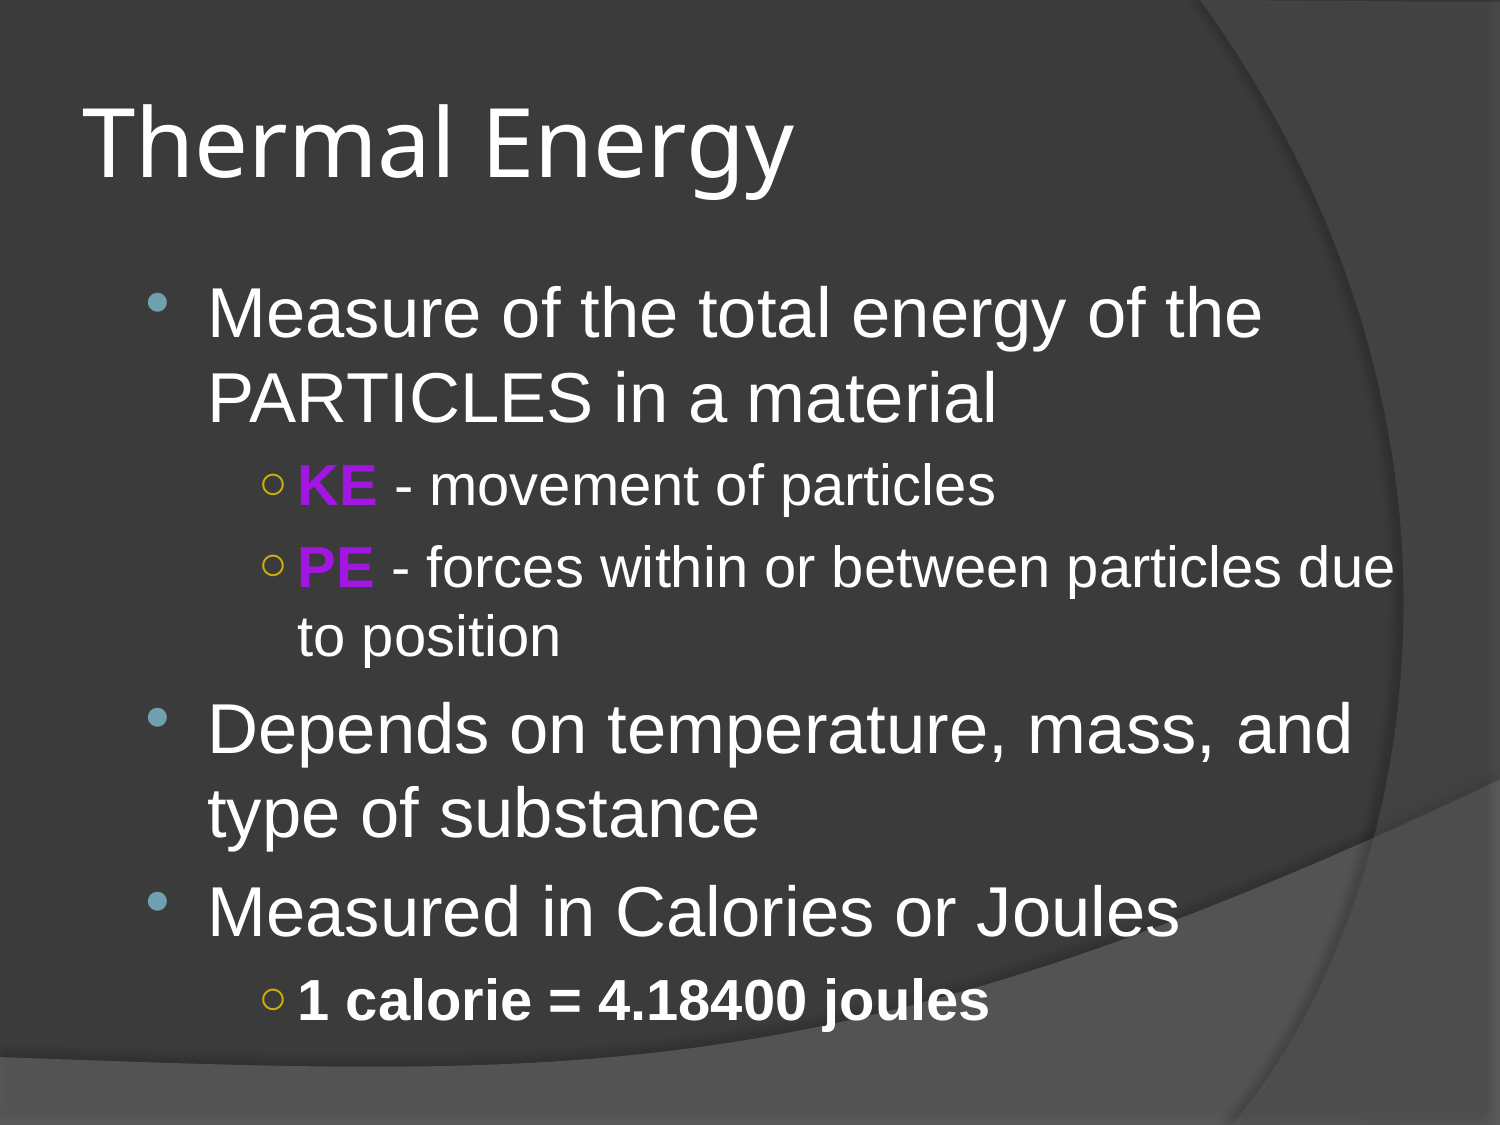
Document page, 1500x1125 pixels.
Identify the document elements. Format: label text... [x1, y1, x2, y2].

title Thermal Energy [75, 45, 1300, 233]
list Measure of the total energy of the PARTICLES in a material KE - movement of particles PE - forces within or between particles due to position Depends on temperature, mass, and type of substance Measured in Calories or Joules 1 calorie = 4.18400 joules [127, 259, 1423, 1045]
